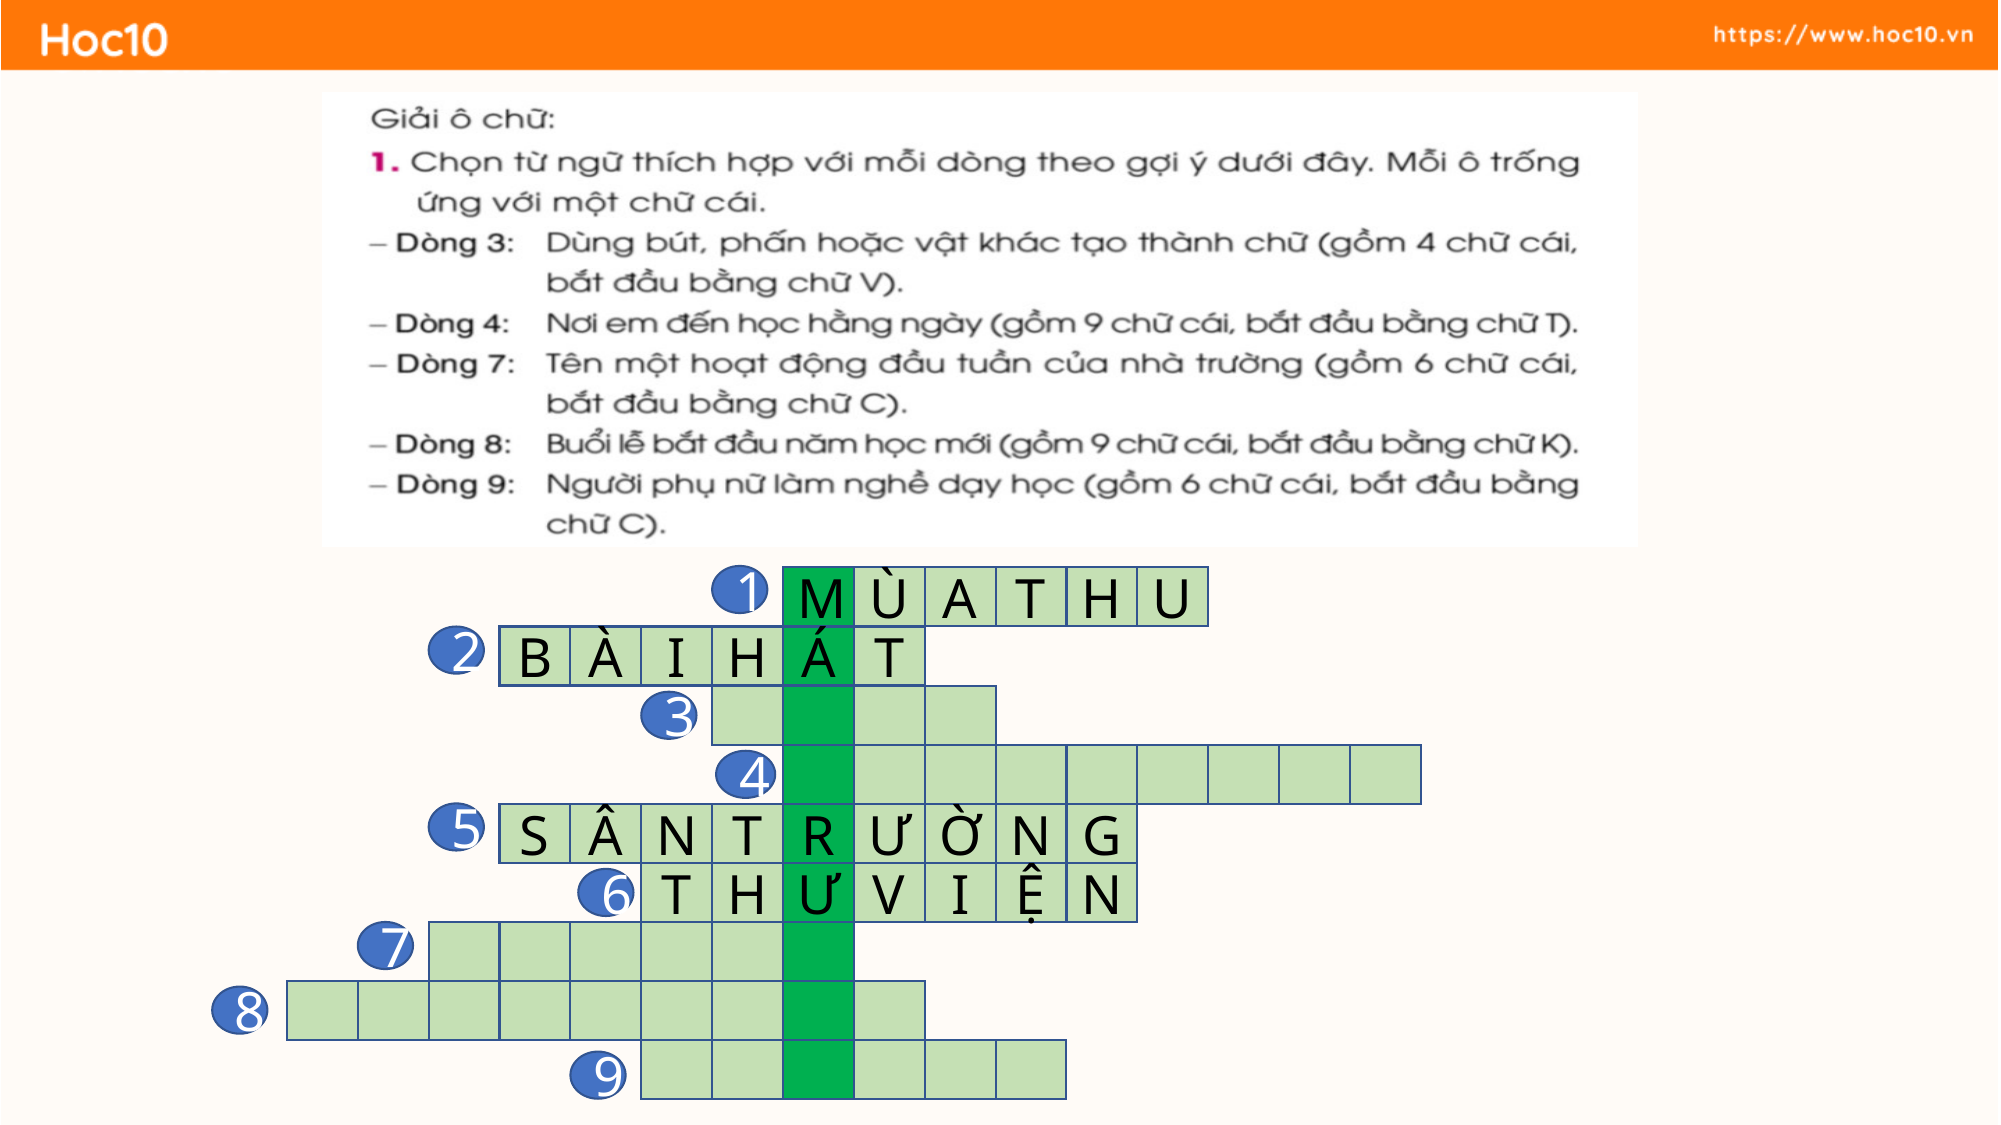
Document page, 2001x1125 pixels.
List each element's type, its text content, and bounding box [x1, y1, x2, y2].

text_box I [924, 862, 995, 923]
text_box V [853, 862, 924, 923]
text_box [569, 921, 640, 980]
text_box [498, 921, 569, 980]
text_box [782, 921, 855, 980]
text_box H [711, 862, 782, 921]
text_box [782, 980, 853, 1039]
text_box [924, 744, 995, 803]
text_box N [995, 803, 1065, 862]
text_box 6 [577, 867, 635, 918]
text_box [782, 744, 853, 803]
text_box A [924, 566, 995, 627]
text_box [357, 980, 428, 1041]
text_box 3 [640, 690, 698, 740]
text_box Ệ [995, 862, 1065, 923]
text_box 1 [711, 564, 769, 615]
text_box [711, 980, 782, 1039]
text_box T [853, 625, 926, 685]
text_box 8 [211, 985, 269, 1035]
text_box I [640, 625, 711, 687]
text_box [924, 685, 997, 744]
text_box 2 [427, 625, 485, 675]
text_box N [640, 803, 711, 862]
text_box [853, 685, 924, 744]
text_box B [498, 625, 569, 687]
text_box 9 [569, 1050, 627, 1100]
text_box [711, 1039, 782, 1100]
text_box [1207, 744, 1278, 805]
text_box Ư [853, 803, 924, 862]
text_box H [711, 625, 782, 685]
text_box H [1065, 566, 1136, 627]
text_box [995, 744, 1065, 803]
text_box [640, 1039, 711, 1100]
text_box [569, 980, 640, 1041]
text_box M [782, 566, 853, 625]
text_box [1136, 744, 1207, 805]
text_box [853, 980, 926, 1039]
text_box [853, 744, 924, 803]
text_box U [1136, 566, 1209, 627]
text_box [1278, 744, 1349, 805]
text_box 7 [356, 920, 415, 971]
text_box [1349, 744, 1422, 805]
text_box Ù [853, 566, 924, 625]
text_box 5 [427, 802, 485, 852]
text_box [286, 980, 357, 1041]
text_box R [782, 803, 853, 862]
text_box [498, 980, 569, 1041]
text_box [782, 1039, 853, 1100]
text_box [711, 921, 782, 980]
text_box [428, 980, 498, 1041]
text_box G [1065, 803, 1138, 862]
text_box [782, 685, 853, 744]
text_box N [1065, 862, 1138, 923]
text_box T [640, 862, 711, 921]
text_box 4 [715, 749, 777, 799]
text_box [640, 980, 711, 1039]
text_box Â [569, 803, 640, 864]
text_box [853, 1039, 924, 1100]
text_box [640, 921, 711, 980]
text_box Ư [782, 862, 853, 921]
text_box T [711, 803, 782, 862]
text_box Á [782, 625, 853, 685]
text_box Ờ [924, 803, 995, 862]
text_box [711, 685, 782, 746]
text_box [1065, 744, 1136, 803]
text_box [924, 1039, 995, 1100]
text_box [428, 921, 498, 980]
text_box S [498, 803, 569, 864]
text_box À [569, 625, 640, 687]
text_box [995, 1039, 1067, 1100]
text_box T [995, 566, 1065, 627]
picture [1, 0, 1998, 1125]
